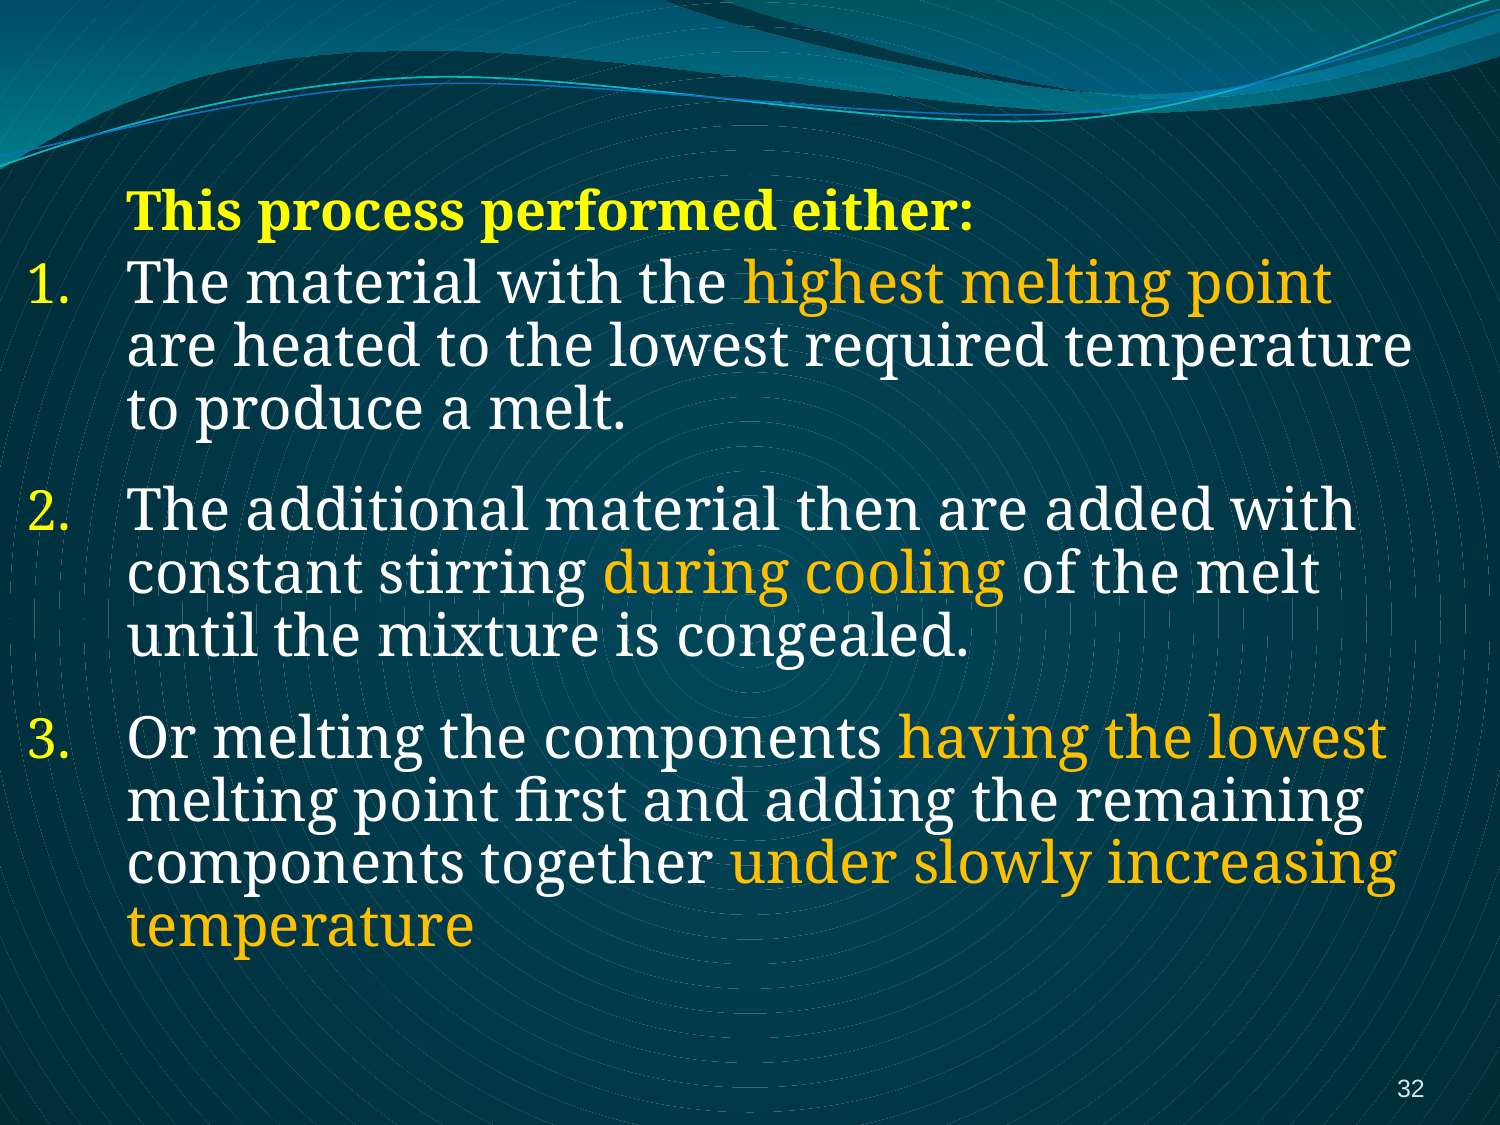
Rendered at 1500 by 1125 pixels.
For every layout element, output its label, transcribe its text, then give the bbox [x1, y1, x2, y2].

list This process performed either: The material with the highest melting point are heated to the lowest required temperature to produce a melt. The additional material then are added with constant stirring during cooling of the melt until the mixture is congealed. Or melting the components having the lowest melting point first and adding the remaining components together under slowly increasing temperature [11, 175, 1454, 1020]
slide_number 32 [1299, 1042, 1425, 1103]
